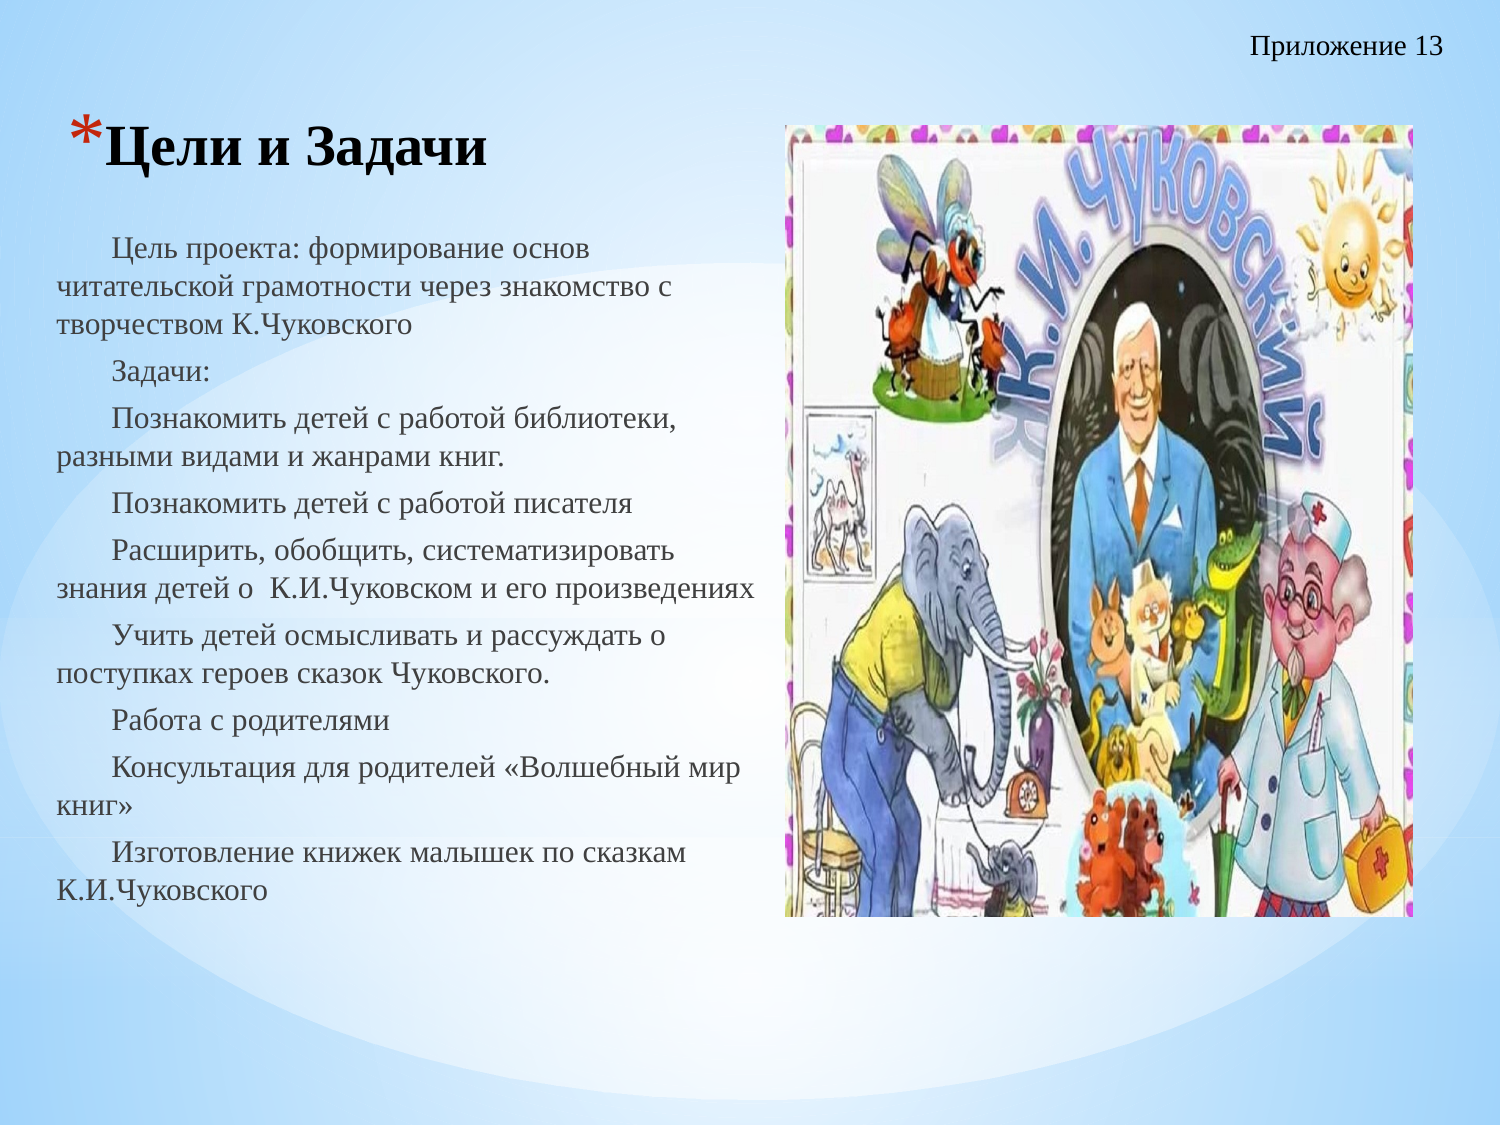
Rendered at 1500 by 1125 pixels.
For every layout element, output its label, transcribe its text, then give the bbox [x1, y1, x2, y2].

title Цели и Задачи [53, 30, 650, 185]
text_box Приложение 13 [1235, 19, 1467, 69]
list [785, 125, 1413, 918]
list Цель проекта: формирование основ читательской грамотности через знакомство с творчеством К.Чуковского Задачи: Познакомить детей с работой библиотеки, разными видами и жанрами книг. Познакомить детей с работой писателя Расширить, обобщить, систематизировать знания детей о К.И.Чуковском и его произведениях Учить детей осмысливать и рассуждать о поступках героев сказок Чуковского. Работа с родителями Консультация для родителей «Волшебный мир книг» Изготовление книжек малышек по сказкам К.И.Чуковского [41, 219, 774, 941]
